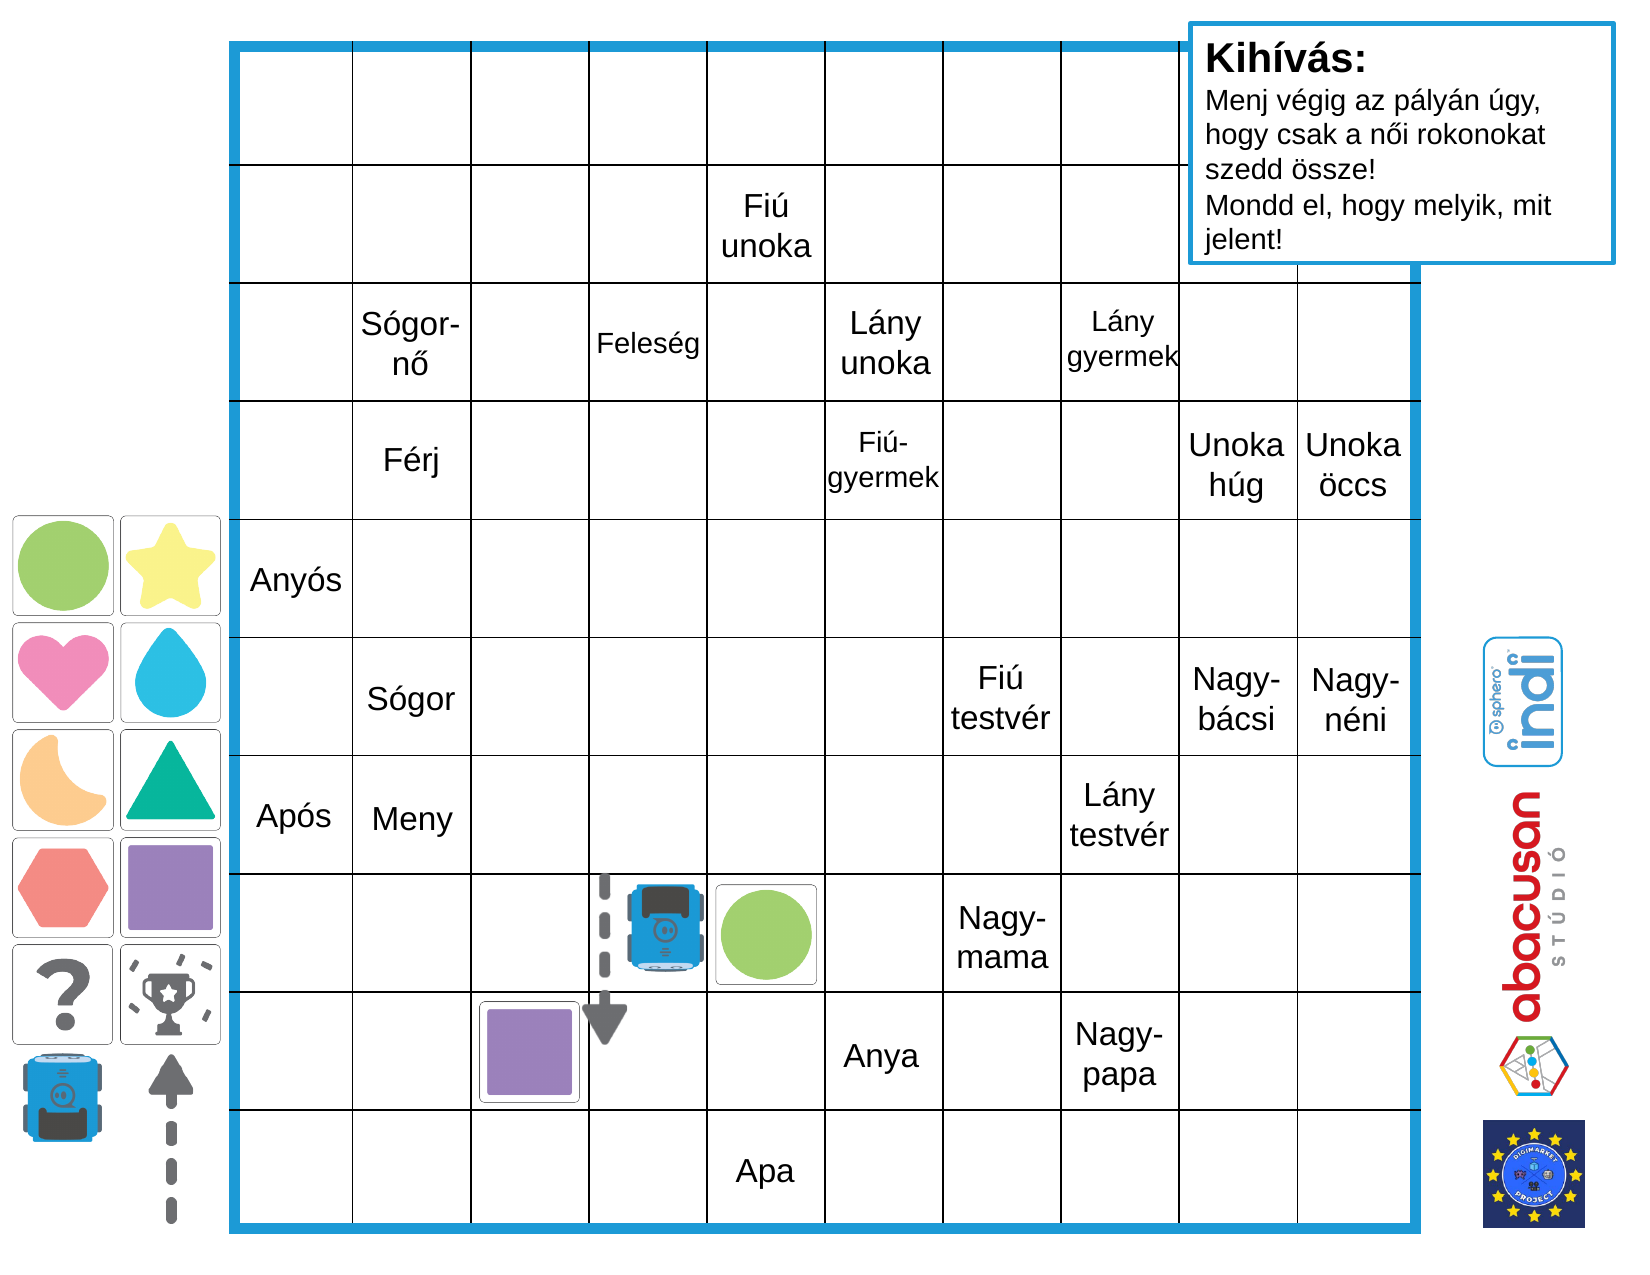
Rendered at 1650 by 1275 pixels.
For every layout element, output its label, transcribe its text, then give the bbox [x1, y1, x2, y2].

picture [12, 729, 114, 831]
picture [1490, 650, 1554, 750]
text_box Anya [811, 1026, 952, 1082]
text_box Meny [356, 790, 476, 845]
text_box Nagy- mama [931, 888, 1074, 984]
picture [12, 836, 114, 938]
text_box Férj [344, 430, 479, 486]
text_box Lány gyermek [1041, 295, 1205, 387]
picture [119, 515, 221, 617]
text_box Fiú testvér [927, 648, 1074, 744]
text_box Sógor [328, 669, 494, 725]
picture [119, 944, 221, 1045]
picture [12, 944, 113, 1045]
picture [715, 883, 817, 985]
text_box Nagy-bácsi [1170, 649, 1303, 745]
picture [12, 622, 114, 724]
text_box Nagy- papa [1049, 1004, 1190, 1100]
text_box Unoka öccs [1279, 416, 1427, 511]
text_box Lány testvér [1050, 765, 1189, 816]
text_box Kihívás: Menj végig az pályán úgy, hogy csak a női rokonokat szedd össze! Mondd el, hogy melyik, mit jelent! [1190, 23, 1614, 264]
text_box Feleség [575, 316, 722, 367]
picture [23, 1053, 102, 1142]
text_box Apa [692, 1141, 839, 1197]
text_box Fiú unoka [693, 176, 840, 272]
picture [148, 1054, 194, 1229]
picture [119, 622, 221, 724]
picture [479, 866, 704, 1103]
picture [120, 729, 222, 831]
text_box Após [234, 787, 354, 843]
text_box Nagy-néni [1303, 650, 1423, 717]
picture [1483, 1120, 1585, 1228]
text_box Anyós [229, 550, 363, 606]
picture [119, 836, 221, 938]
picture [1500, 793, 1569, 1095]
text_box Fiú-gyermek [805, 416, 962, 501]
text_box Lány unoka [816, 293, 955, 389]
text_box Unokahúg [1171, 416, 1279, 511]
text_box Sógor-nő [340, 294, 481, 390]
picture [12, 515, 114, 617]
